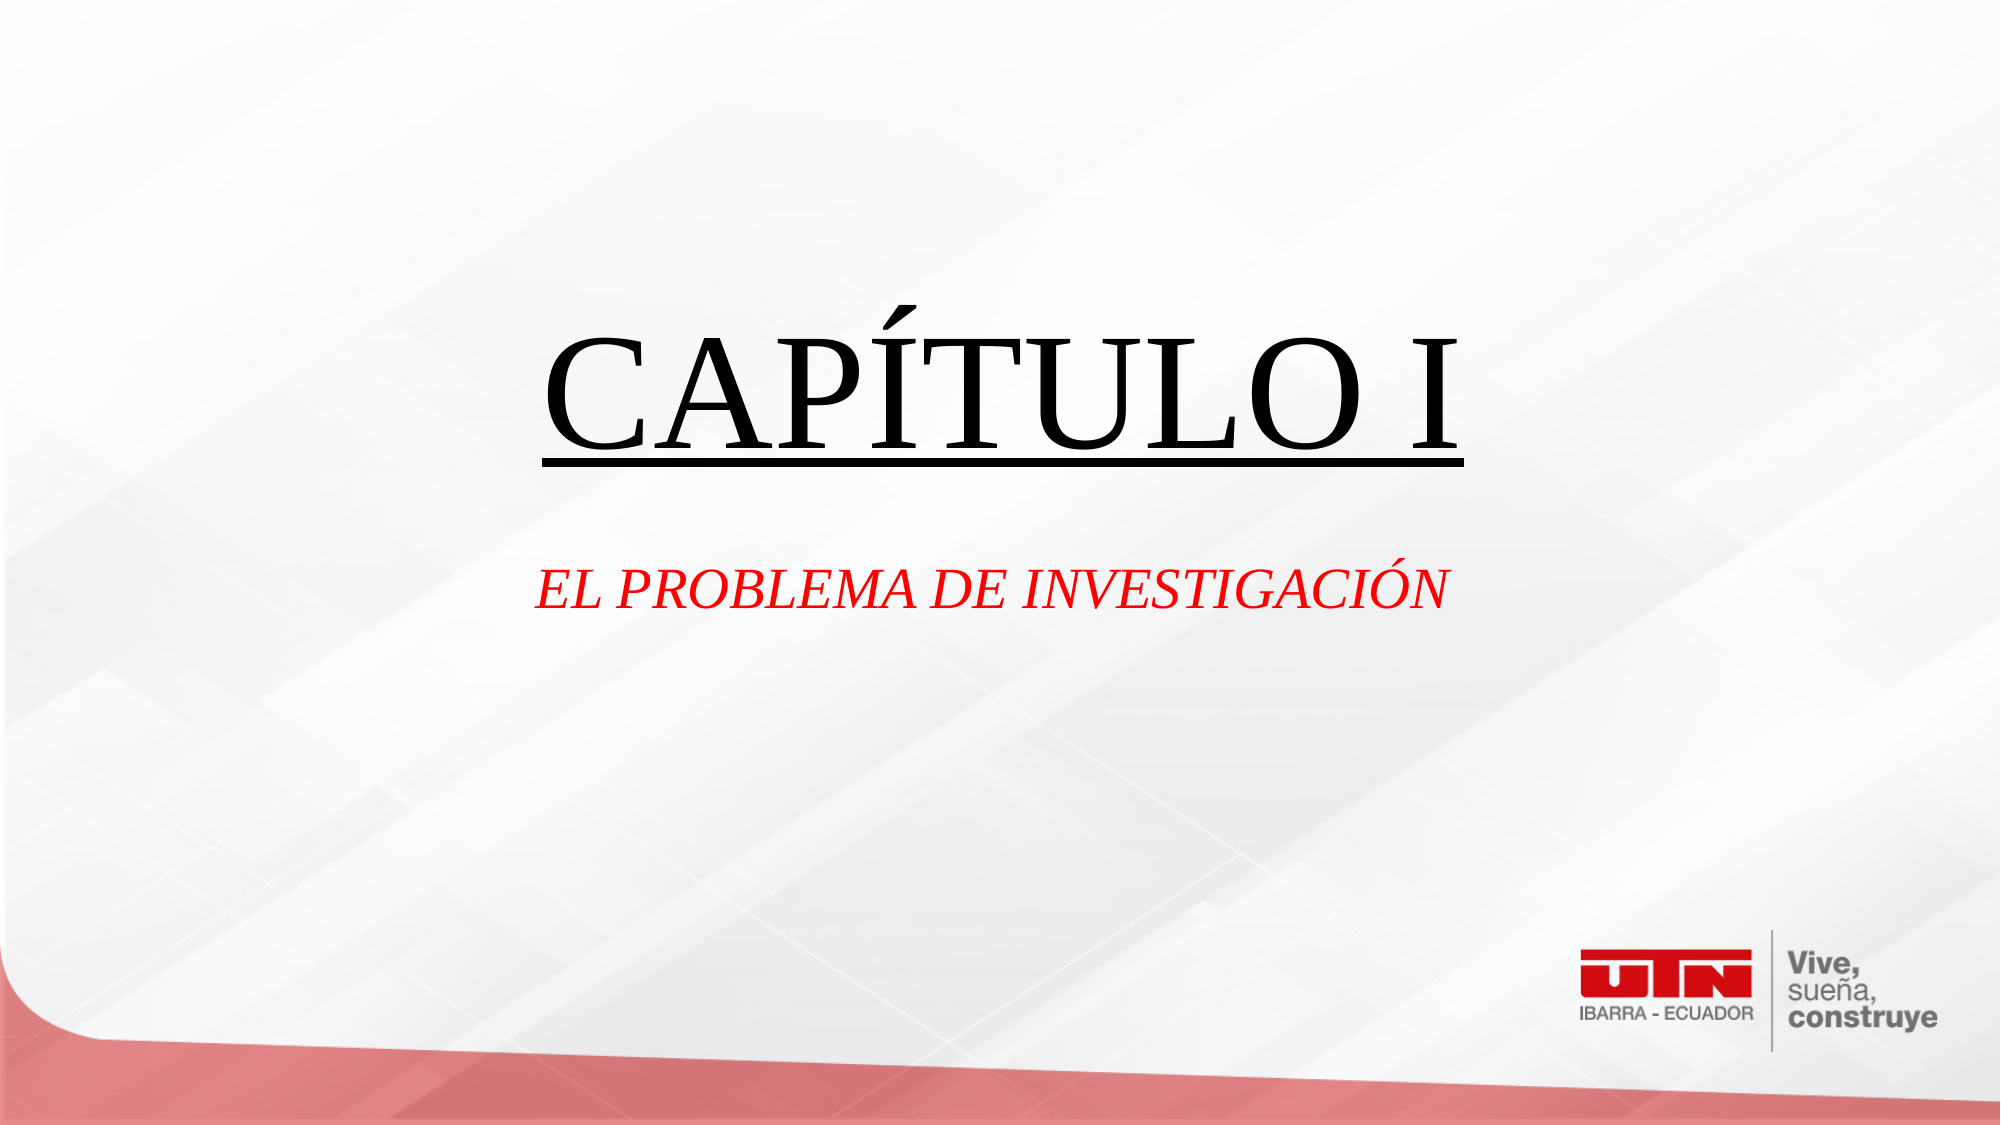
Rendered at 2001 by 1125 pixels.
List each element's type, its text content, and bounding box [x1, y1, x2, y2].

text_box EL PROBLEMA DE INVESTIGACIÓN [388, 542, 1612, 628]
text_box CAPÍTULO I [140, 296, 1866, 515]
